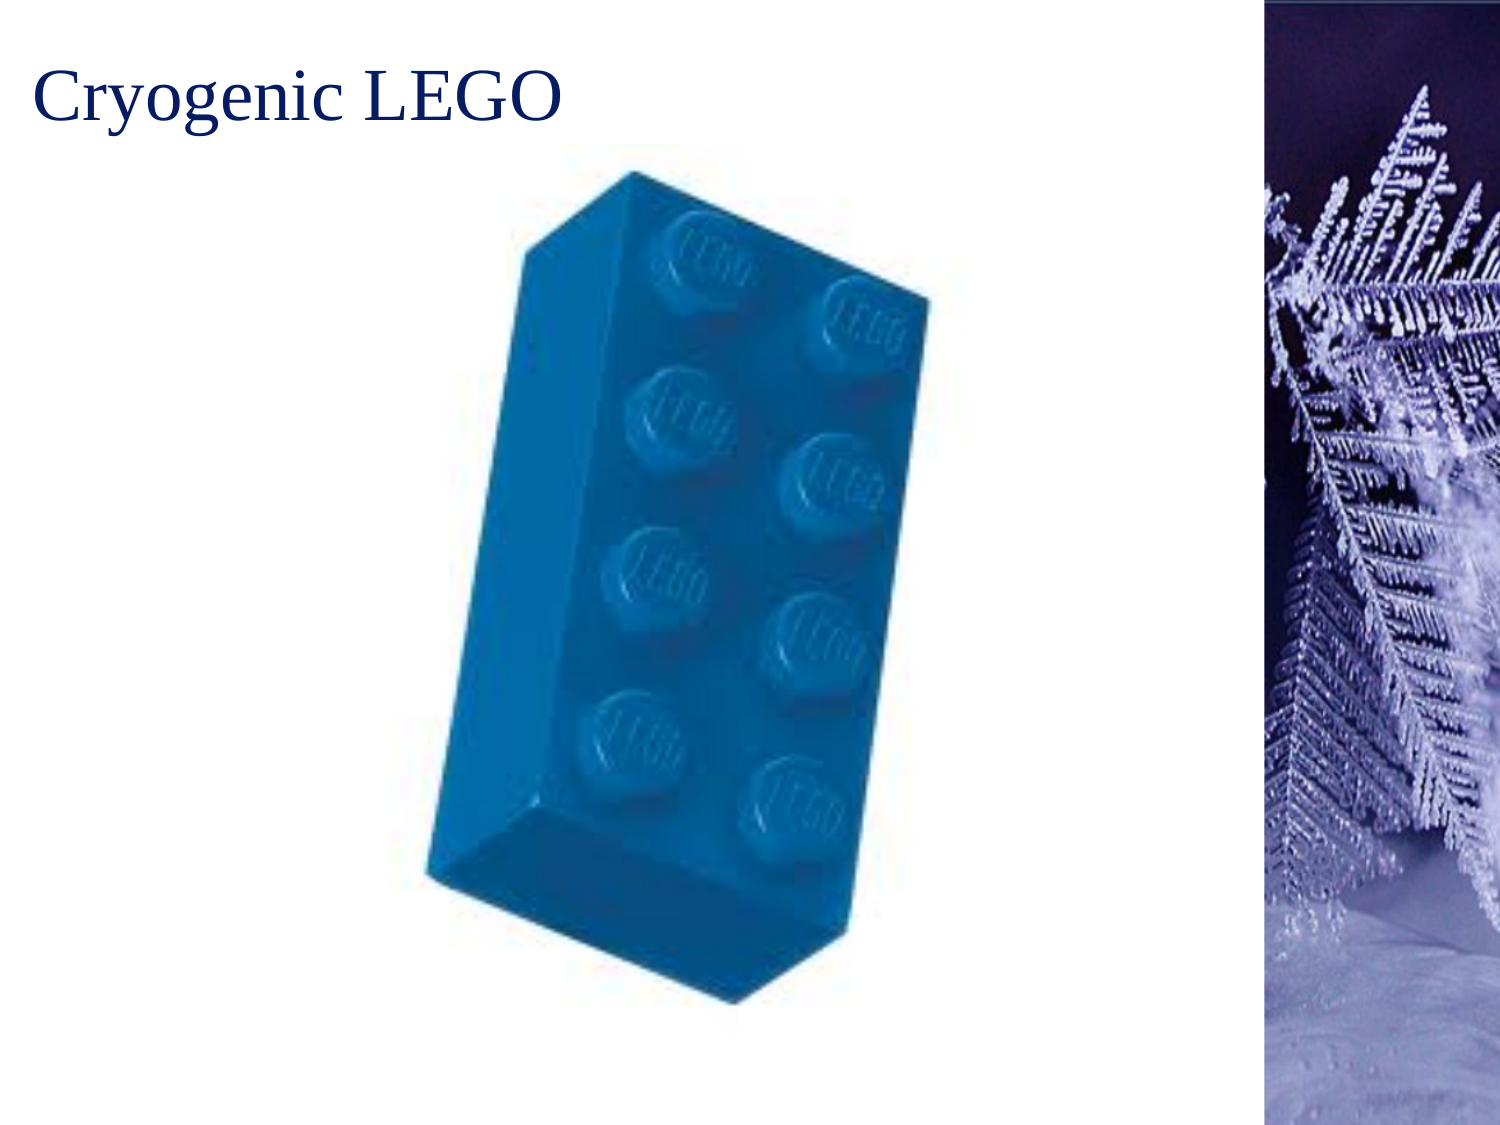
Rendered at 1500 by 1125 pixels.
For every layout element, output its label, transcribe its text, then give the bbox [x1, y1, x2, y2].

picture [336, 144, 1022, 1092]
title Cryogenic LEGO [17, 37, 1250, 161]
